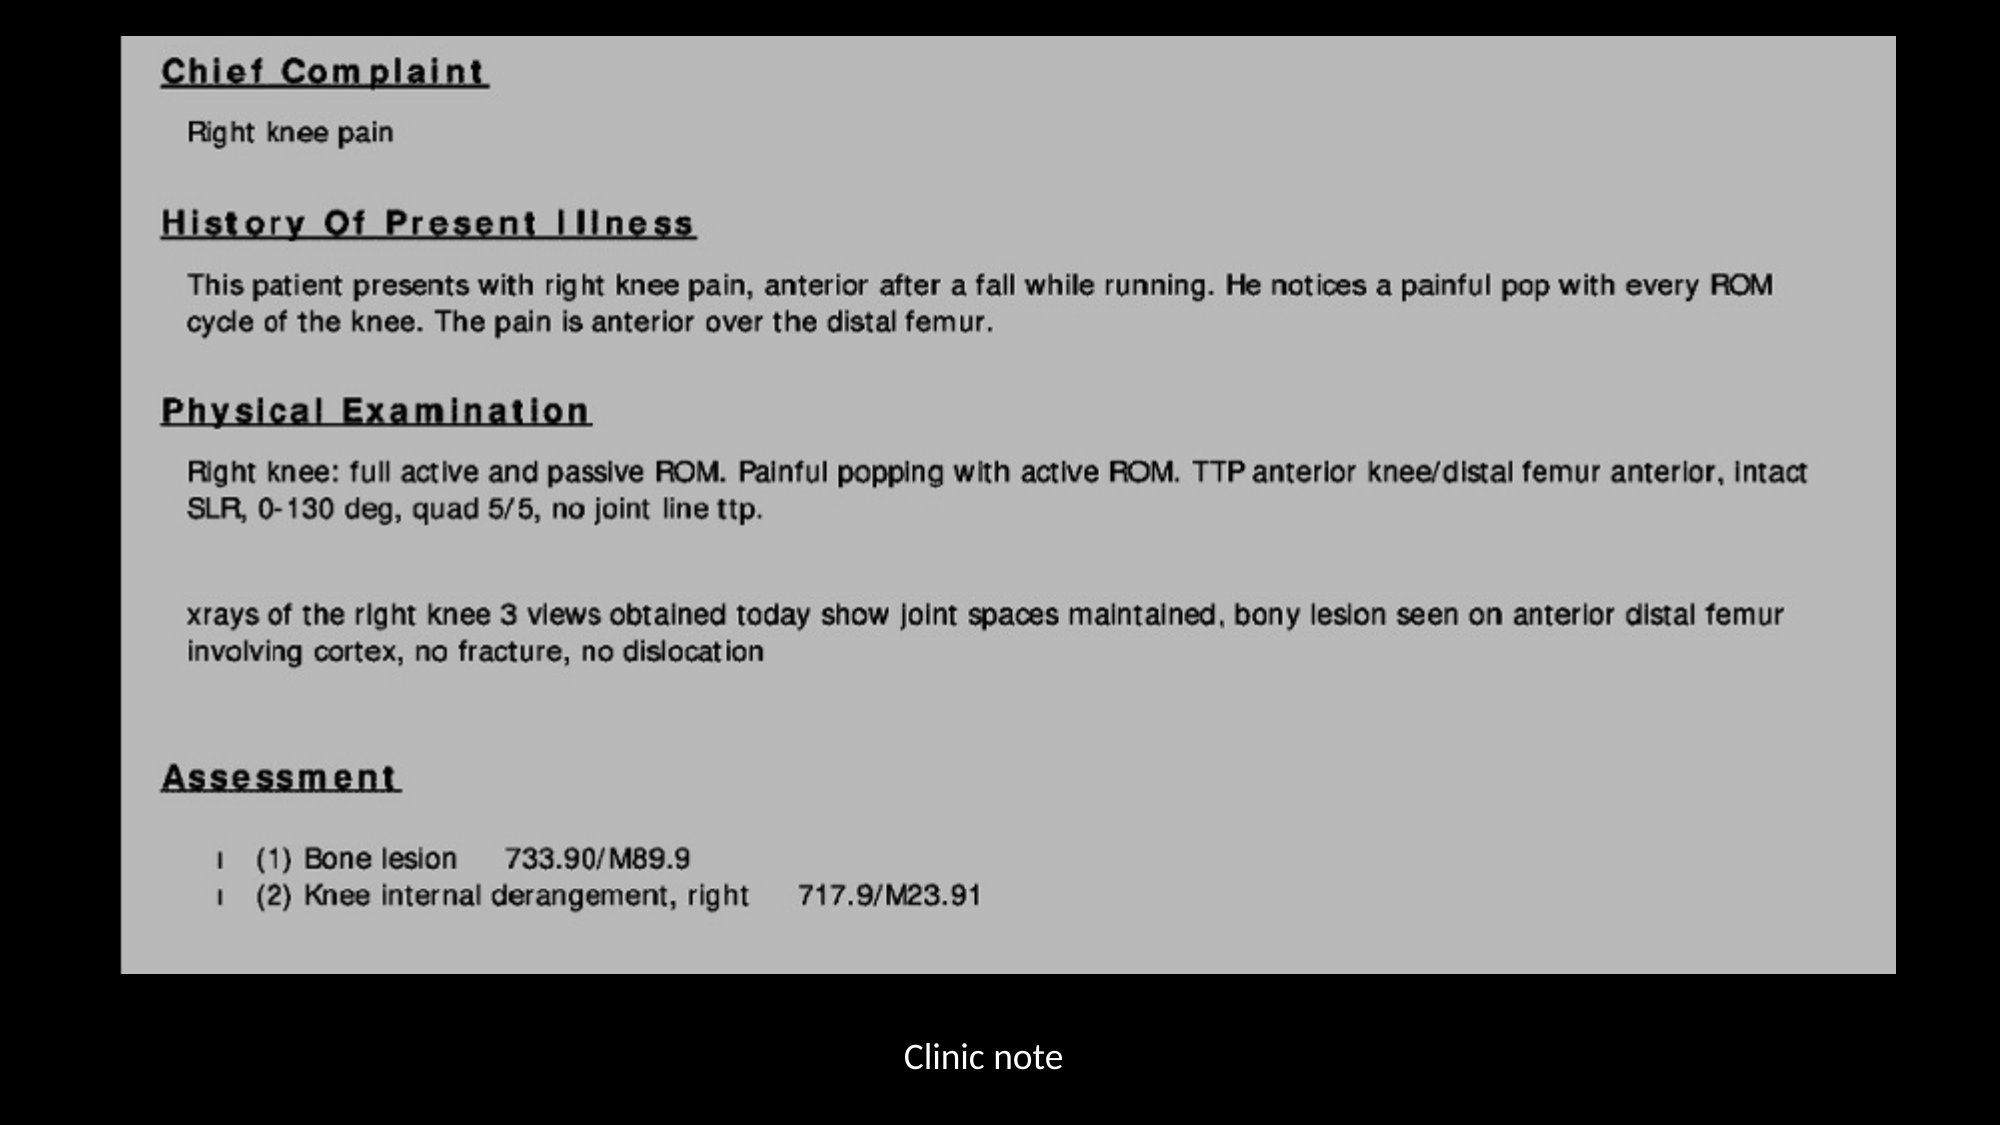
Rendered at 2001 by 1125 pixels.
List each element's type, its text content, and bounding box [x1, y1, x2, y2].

picture [104, 36, 1896, 974]
text_box Clinic note [561, 1024, 1407, 1085]
